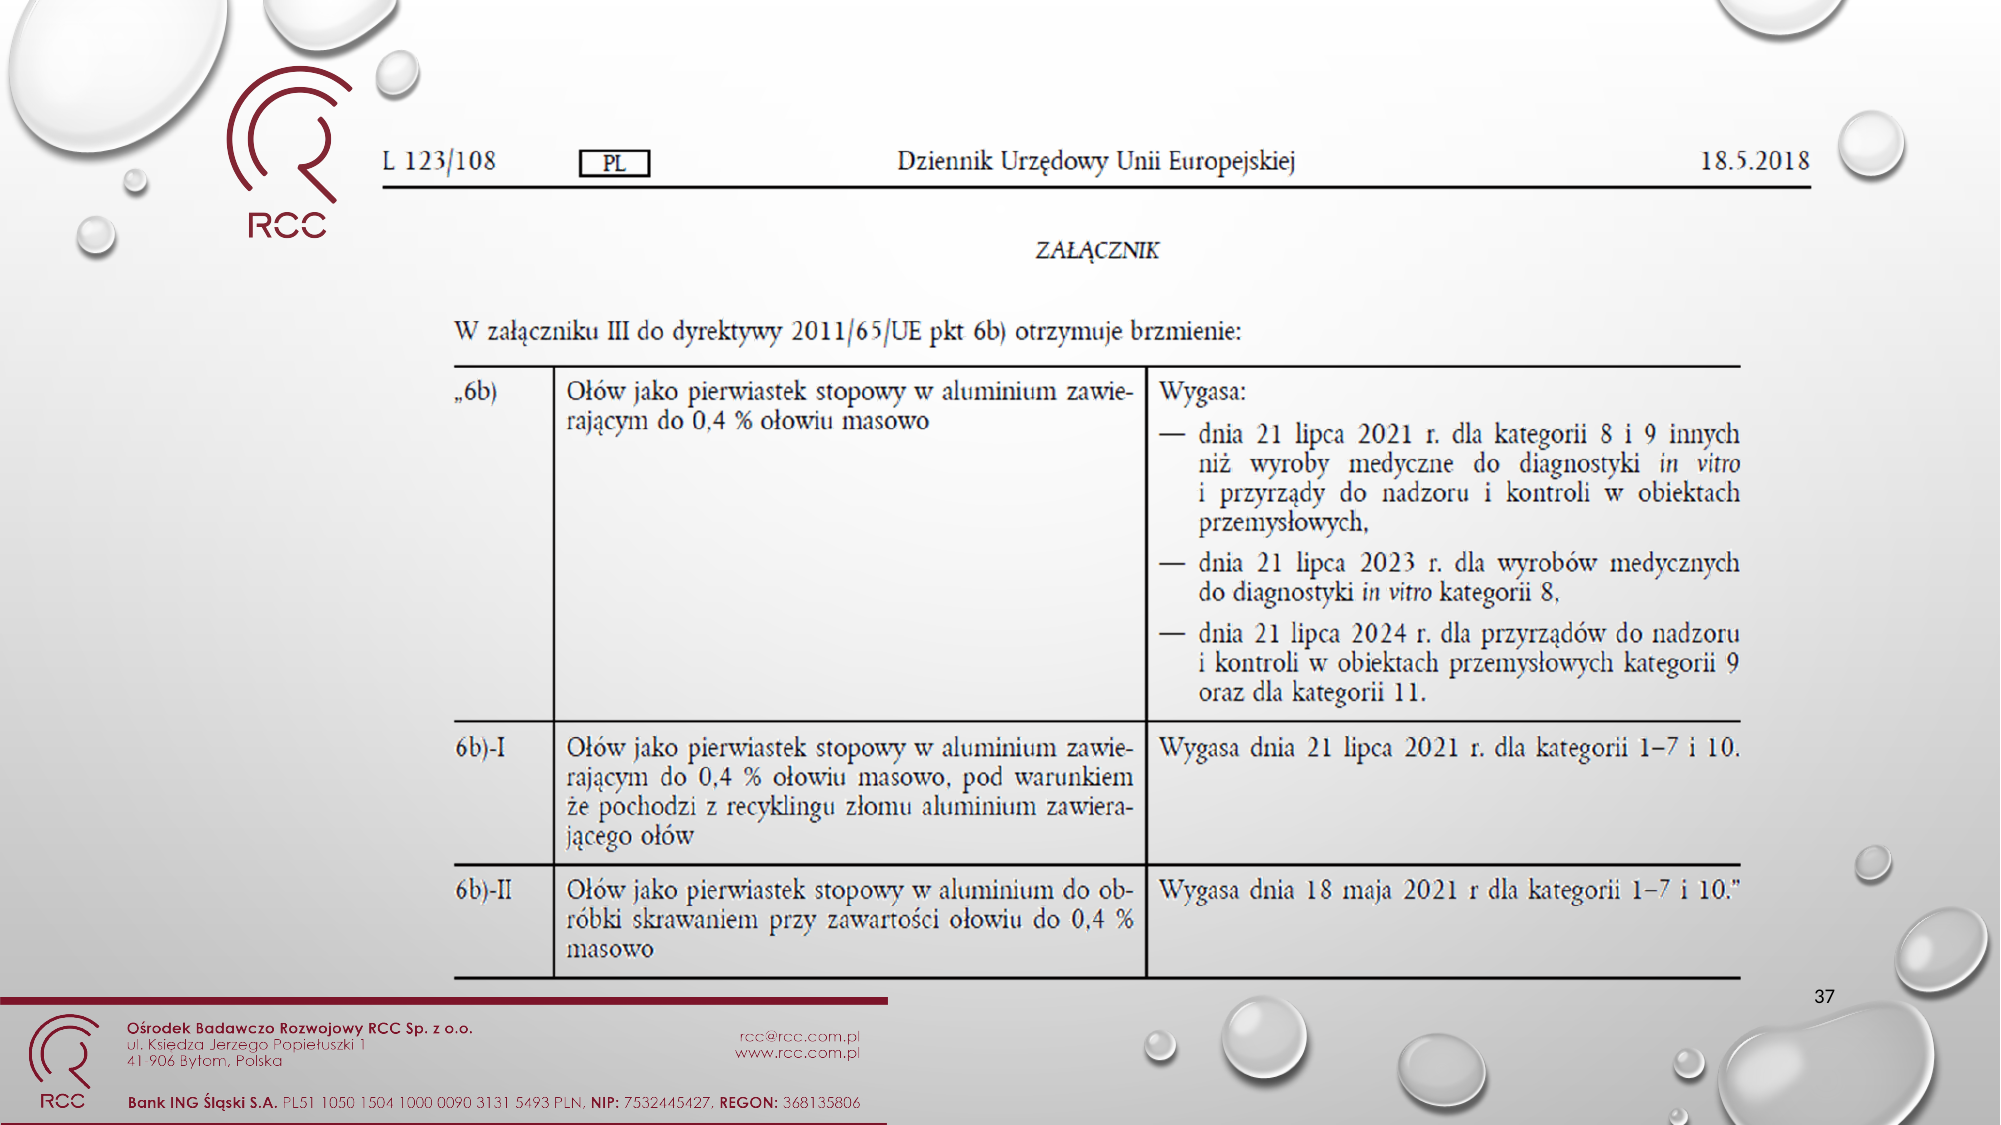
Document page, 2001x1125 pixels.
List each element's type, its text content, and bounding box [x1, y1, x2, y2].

picture [0, 0, 2000, 1125]
slide_number 37 [1724, 965, 1851, 1025]
